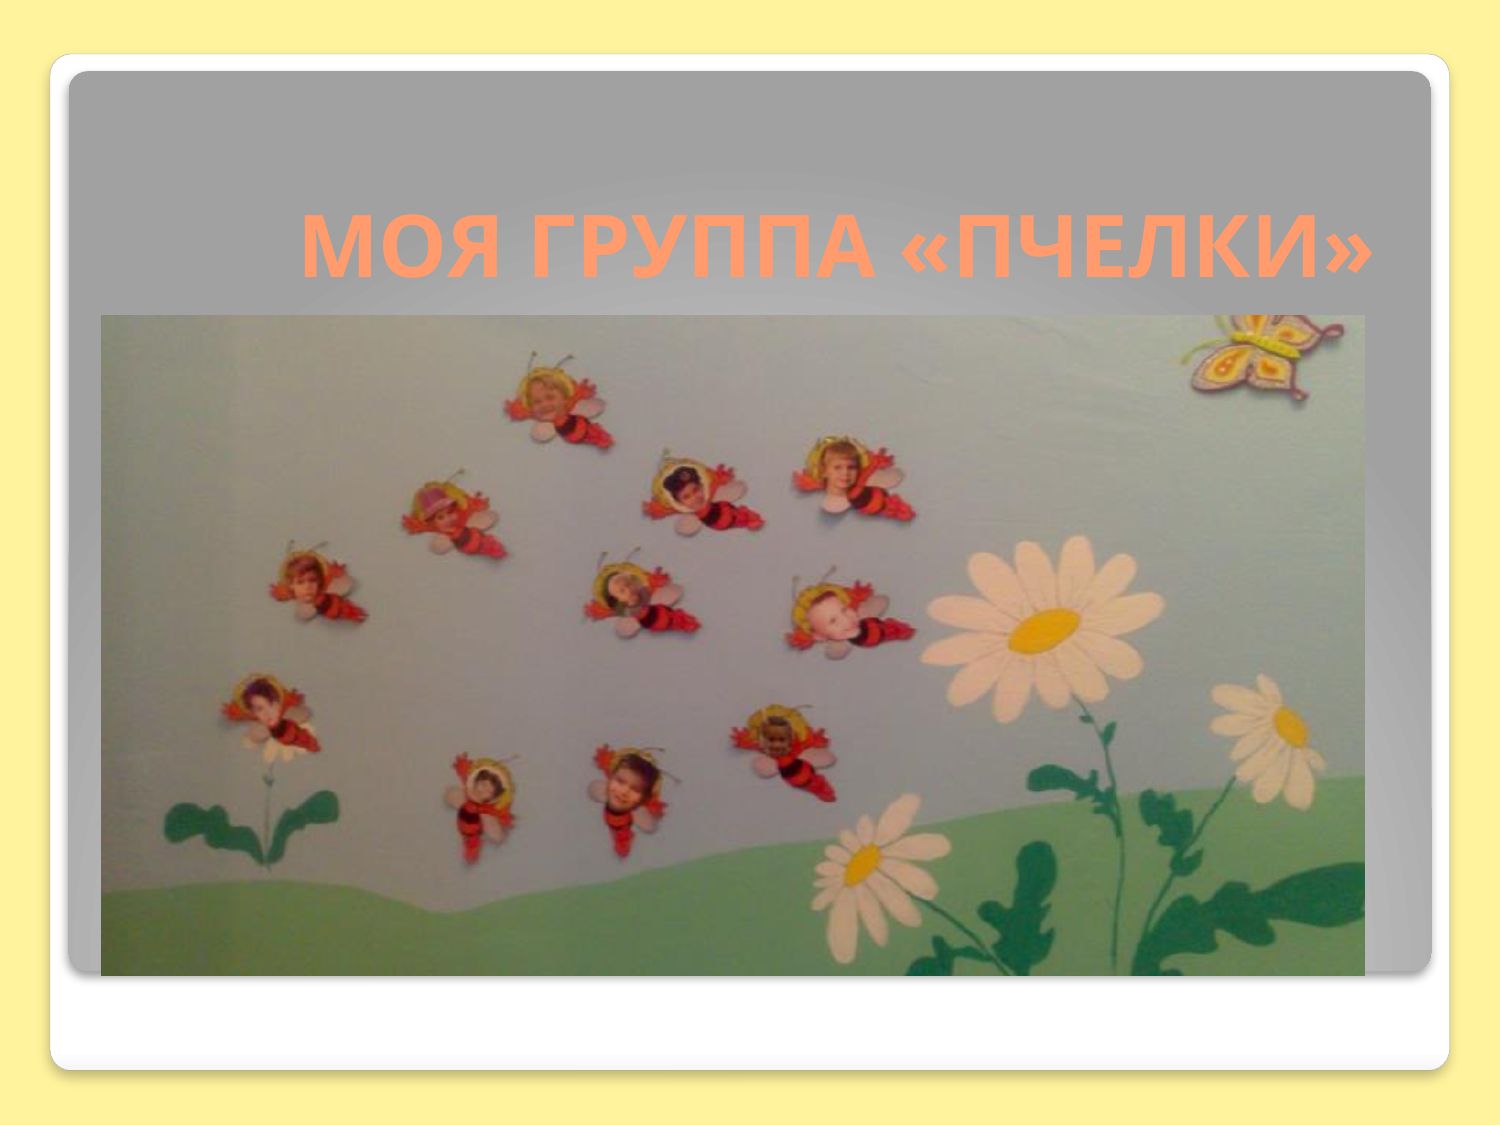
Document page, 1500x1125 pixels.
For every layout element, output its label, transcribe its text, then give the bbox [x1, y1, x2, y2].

title МОЯ ГРУППА «ПЧЕЛКИ» [100, 125, 1391, 303]
picture [100, 314, 1365, 977]
